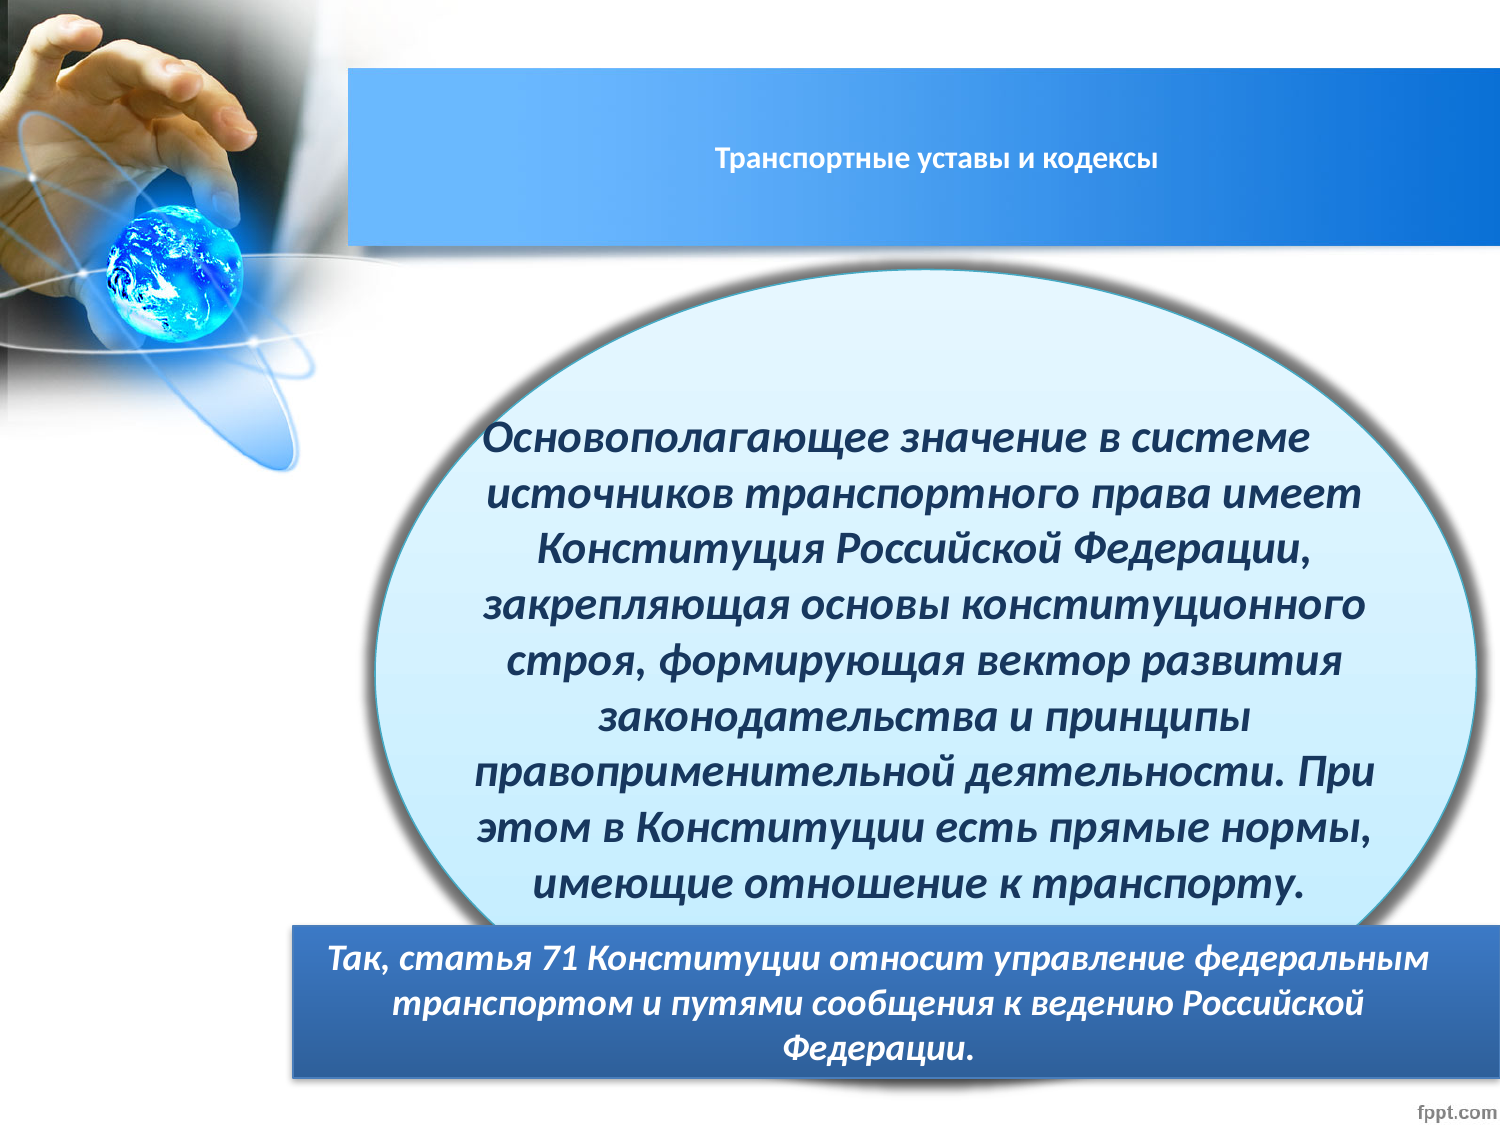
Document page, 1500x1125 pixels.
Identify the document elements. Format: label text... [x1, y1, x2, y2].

text_box [292, 925, 1500, 1079]
title Транспортные уставы и кодексы [374, 128, 1500, 217]
list Основополагающее значение в системе источников транспортного права имеет Конституция Российской Федерации, закрепляющая основы конституционного строя, формирующая вектор развития законодательства и принципы правоприменительной деятельности. При этом в Конституции есть прямые нормы, имеющие отношение к транспорту. [398, 398, 1395, 924]
text_box [374, 556, 398, 792]
text_box [521, 268, 1330, 398]
text_box [1395, 460, 1478, 887]
text_box Так, статья 71 Конституции относит управление федеральным транспортом и путями сообщения к ведению Российской Федерации. [304, 925, 1454, 1076]
picture [0, 0, 1500, 1125]
